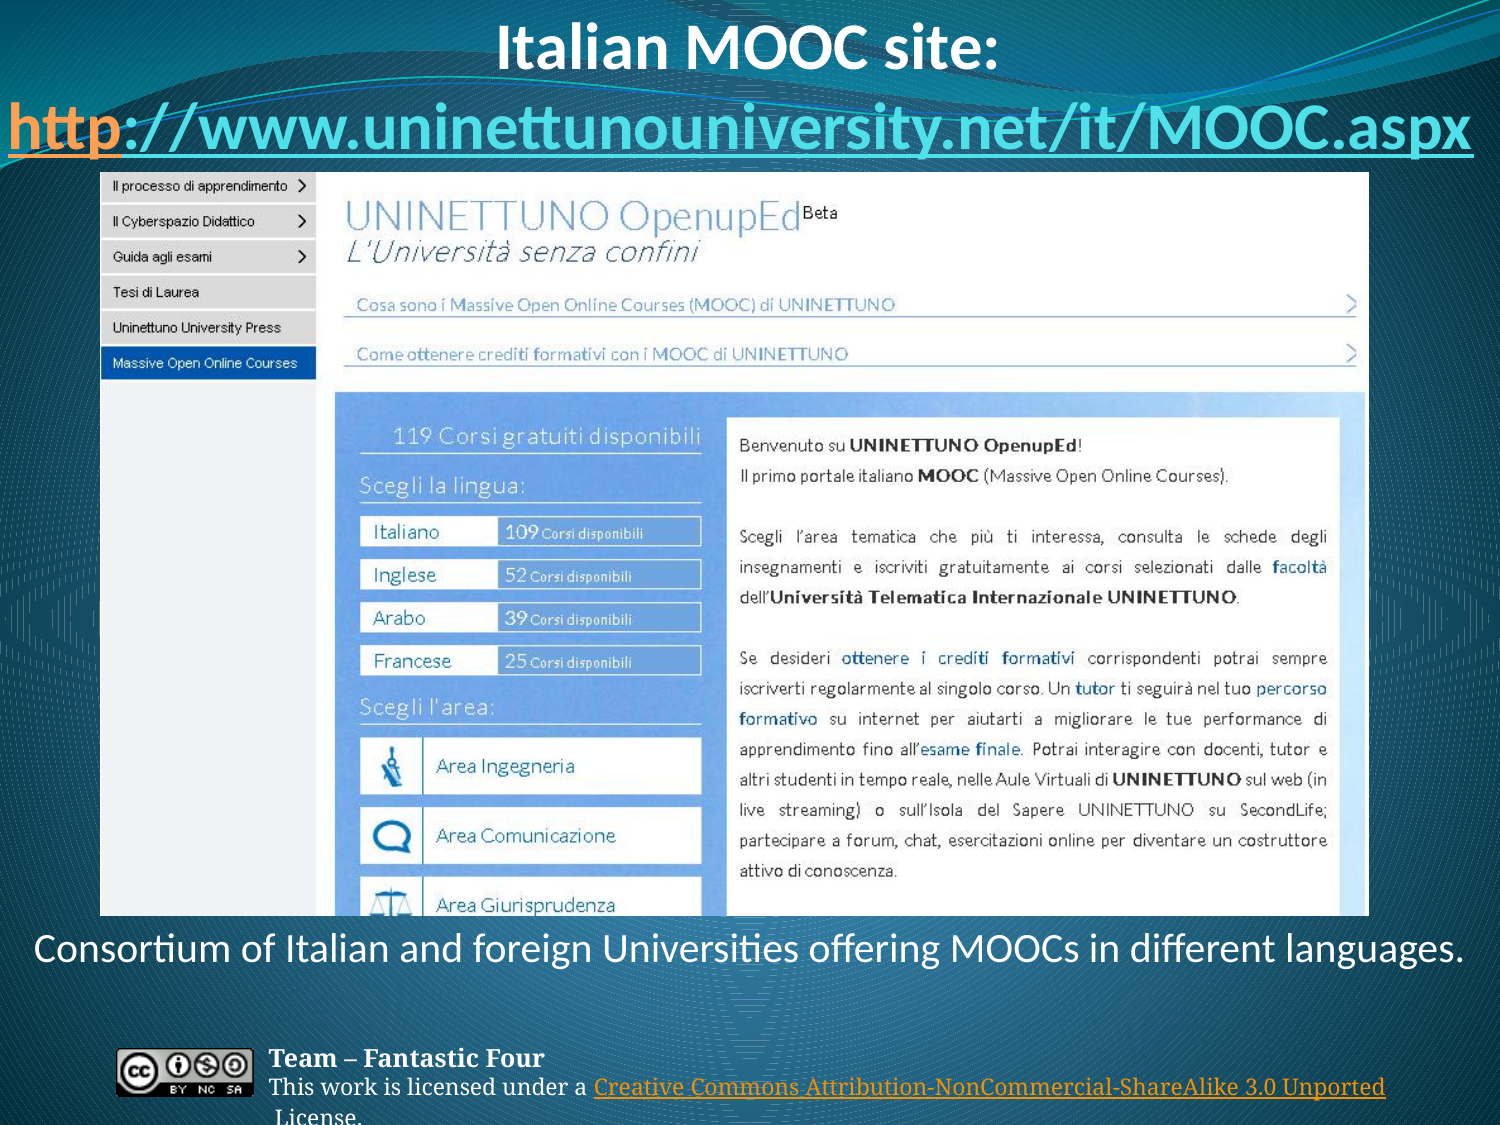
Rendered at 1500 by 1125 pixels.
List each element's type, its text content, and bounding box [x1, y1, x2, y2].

picture [116, 1048, 255, 1098]
title Italian MOOC site: http://www.uninettunouniversity.net/it/MOOC.aspx [0, 2, 1500, 232]
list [100, 172, 1369, 916]
text_box Team – Fantastic Four This work is licensed under a Creative Commons Attribution-NonCommercial-ShareAlike 3.0 Unported License. [253, 1035, 1412, 1125]
text_box Consortium of Italian and foreign Universities offering MOOCs in different languages. [0, 913, 1500, 1034]
